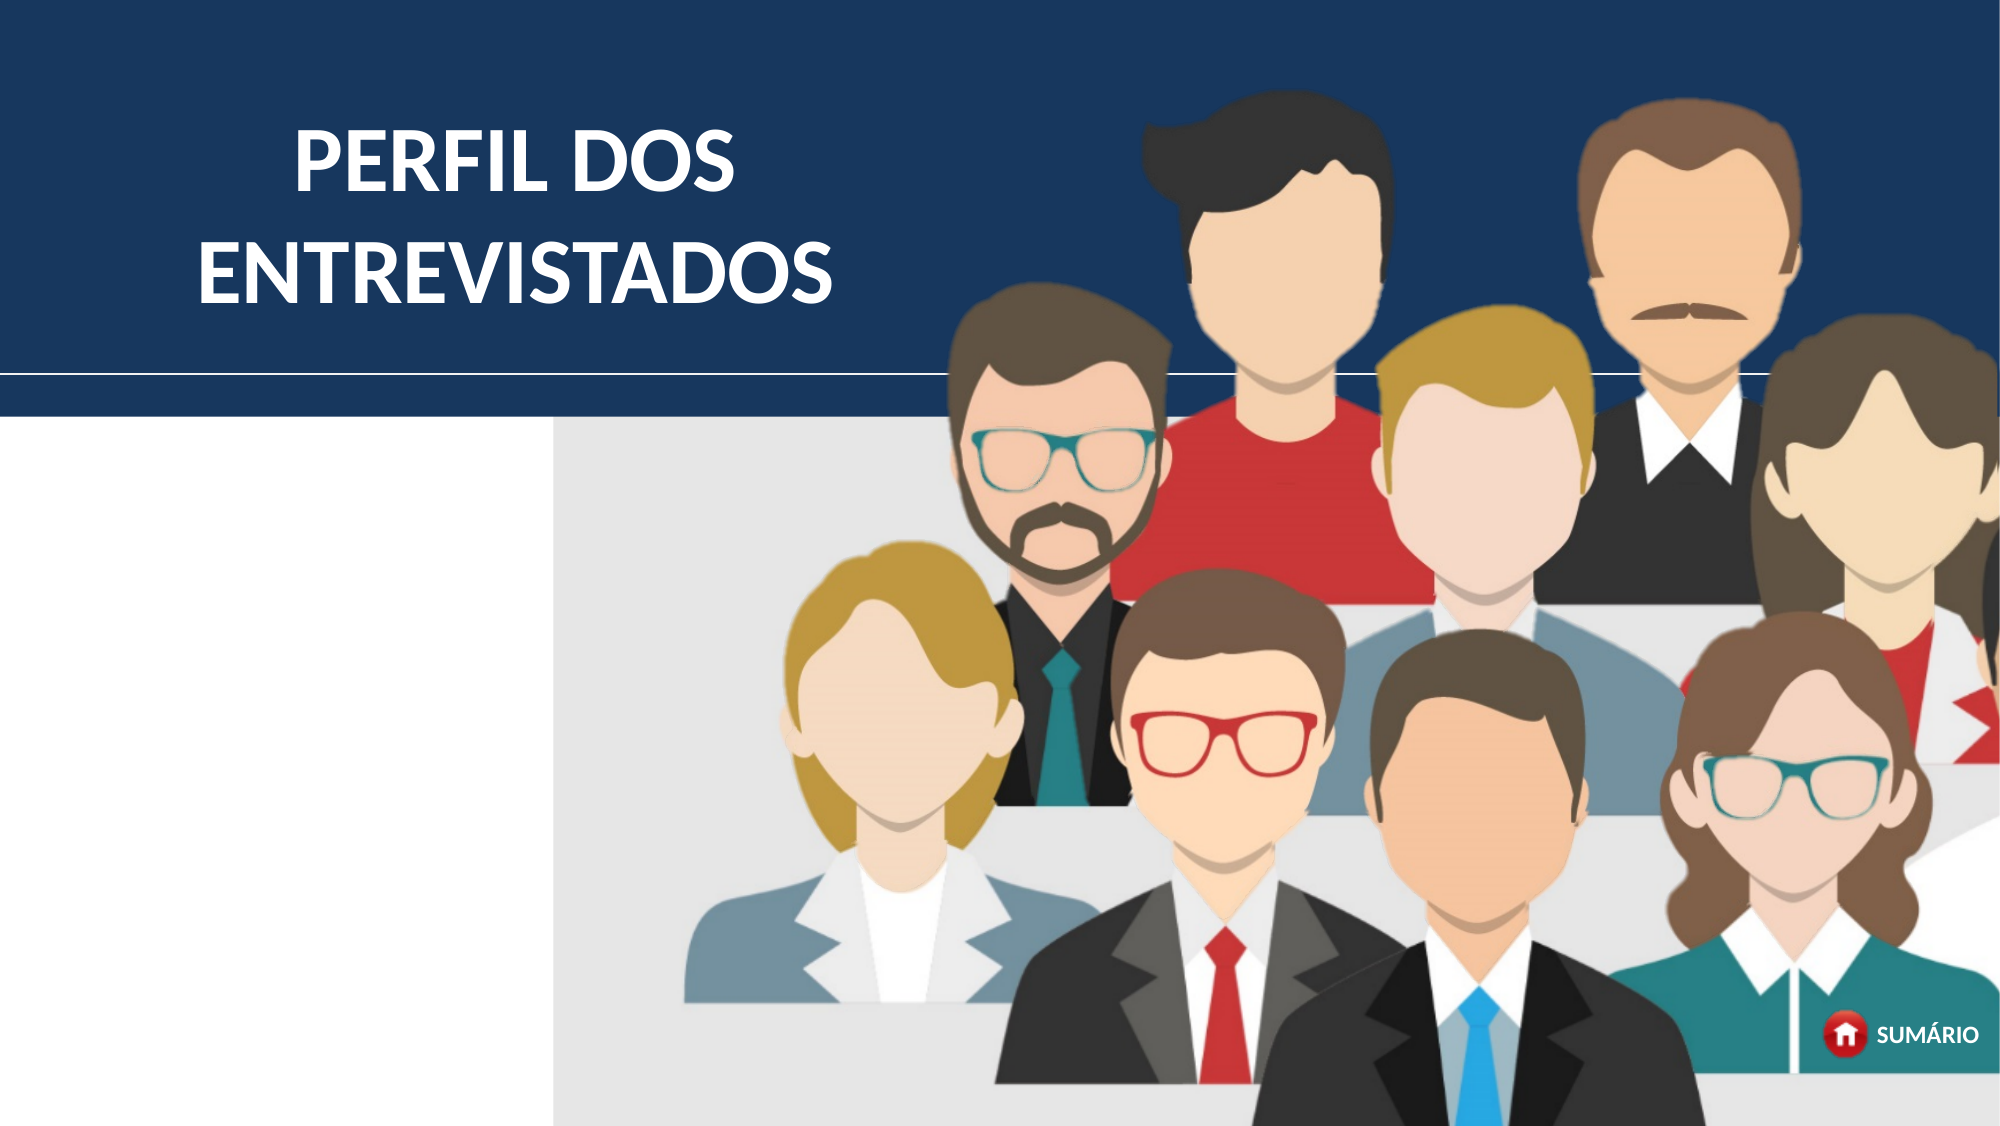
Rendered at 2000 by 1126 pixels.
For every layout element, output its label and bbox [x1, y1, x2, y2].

text_box [0, 0, 550, 374]
text_box [0, 375, 550, 419]
picture [550, 0, 2000, 1126]
